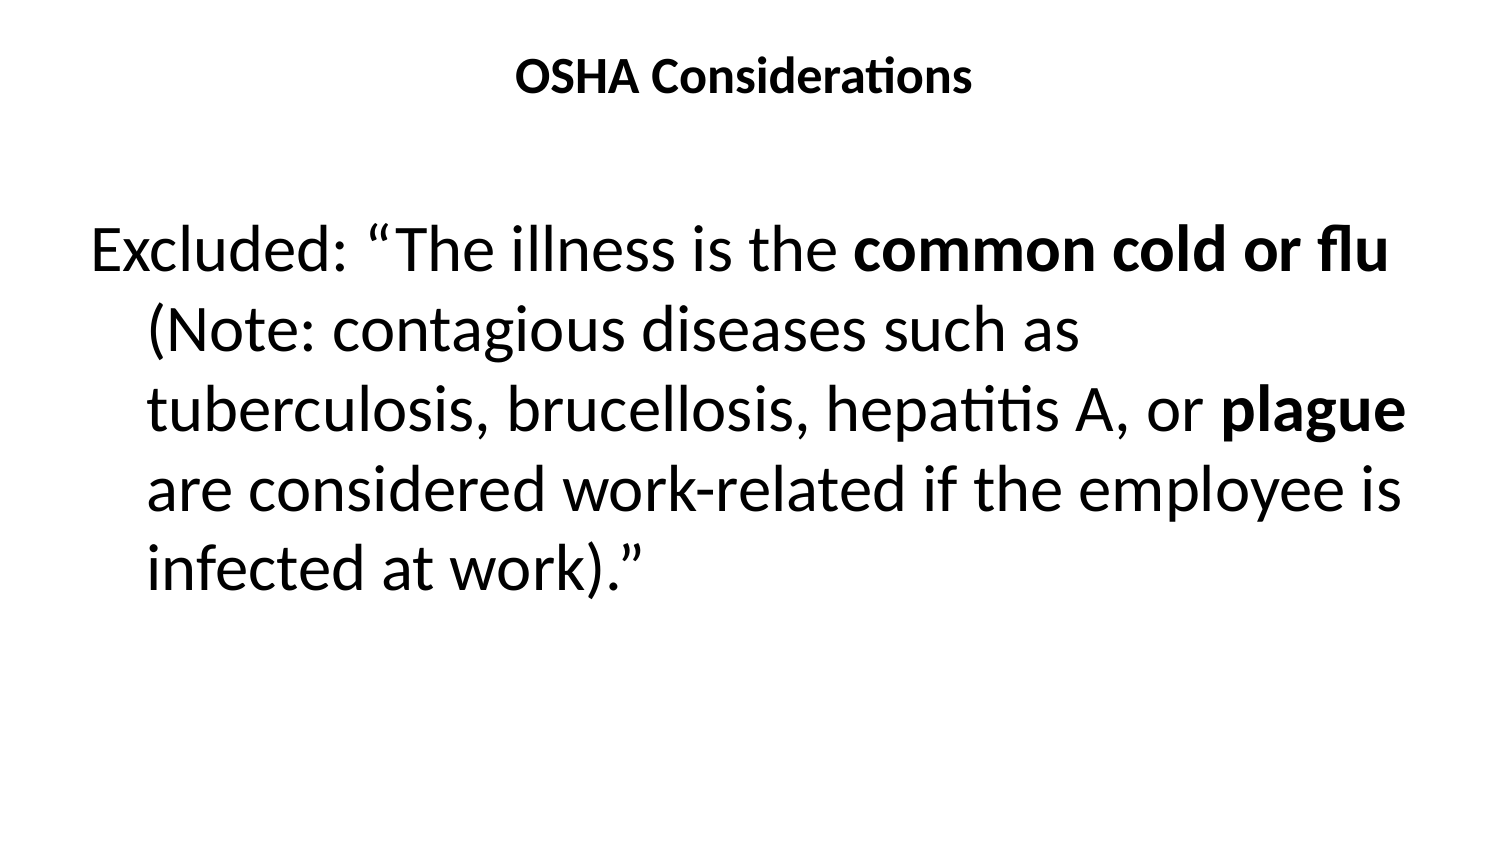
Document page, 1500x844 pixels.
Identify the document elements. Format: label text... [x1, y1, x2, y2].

list Excluded: “The illness is the common cold or flu (Note: contagious diseases such as tuberculosis, brucellosis, hepatitis A, or plague are considered work-related if the employee is infected at work).” [75, 196, 1425, 754]
title OSHA Considerations [75, 33, 1425, 175]
